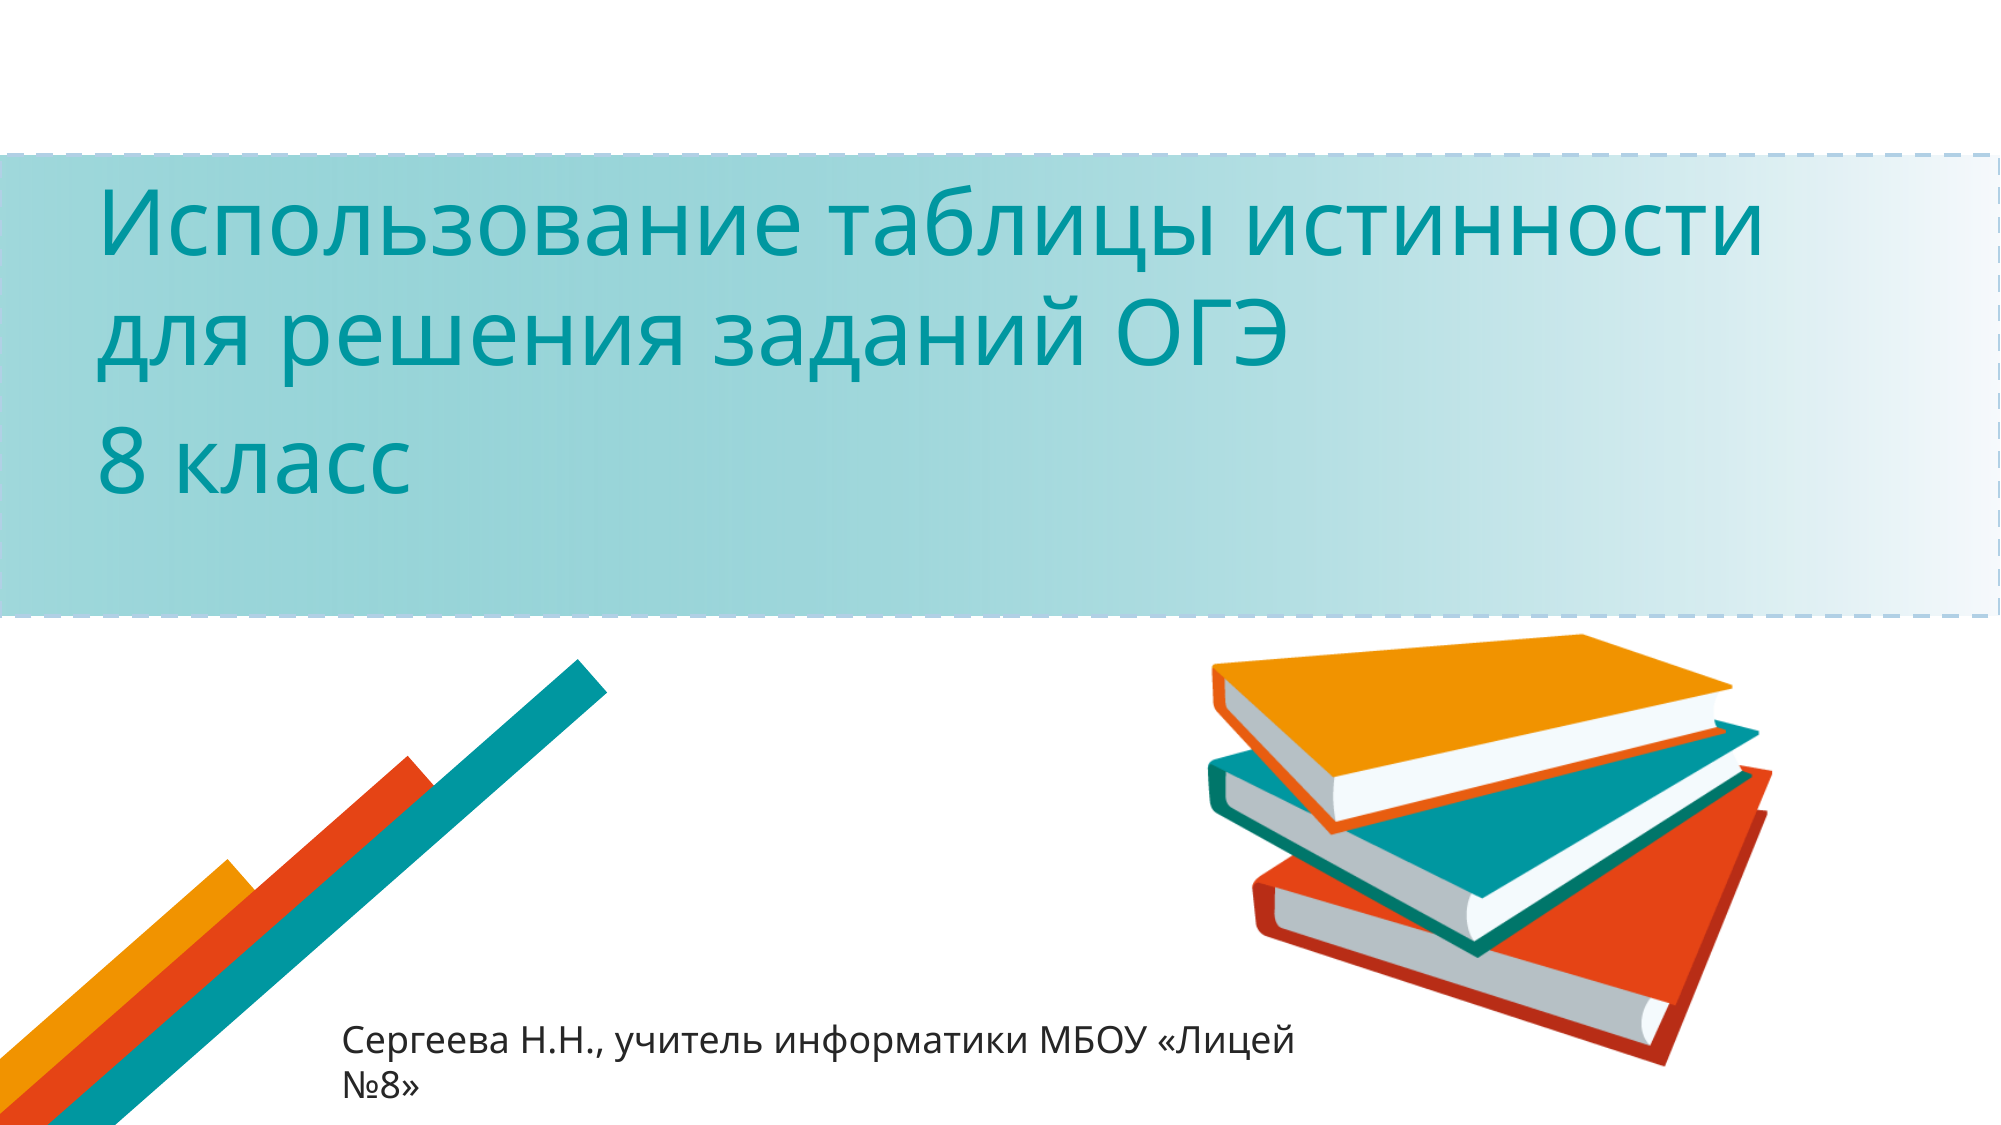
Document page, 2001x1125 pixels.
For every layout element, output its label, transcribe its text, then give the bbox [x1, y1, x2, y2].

text_box [0, 153, 2000, 618]
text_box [0, 914, 692, 1032]
list Использование таблицы истинности для решения заданий ОГЭ 8 класс [66, 156, 1934, 572]
picture [1200, 619, 1778, 1082]
text_box Сергеева Н.Н., учитель информатики МБОУ «Лицей №8» [326, 1008, 1375, 1114]
